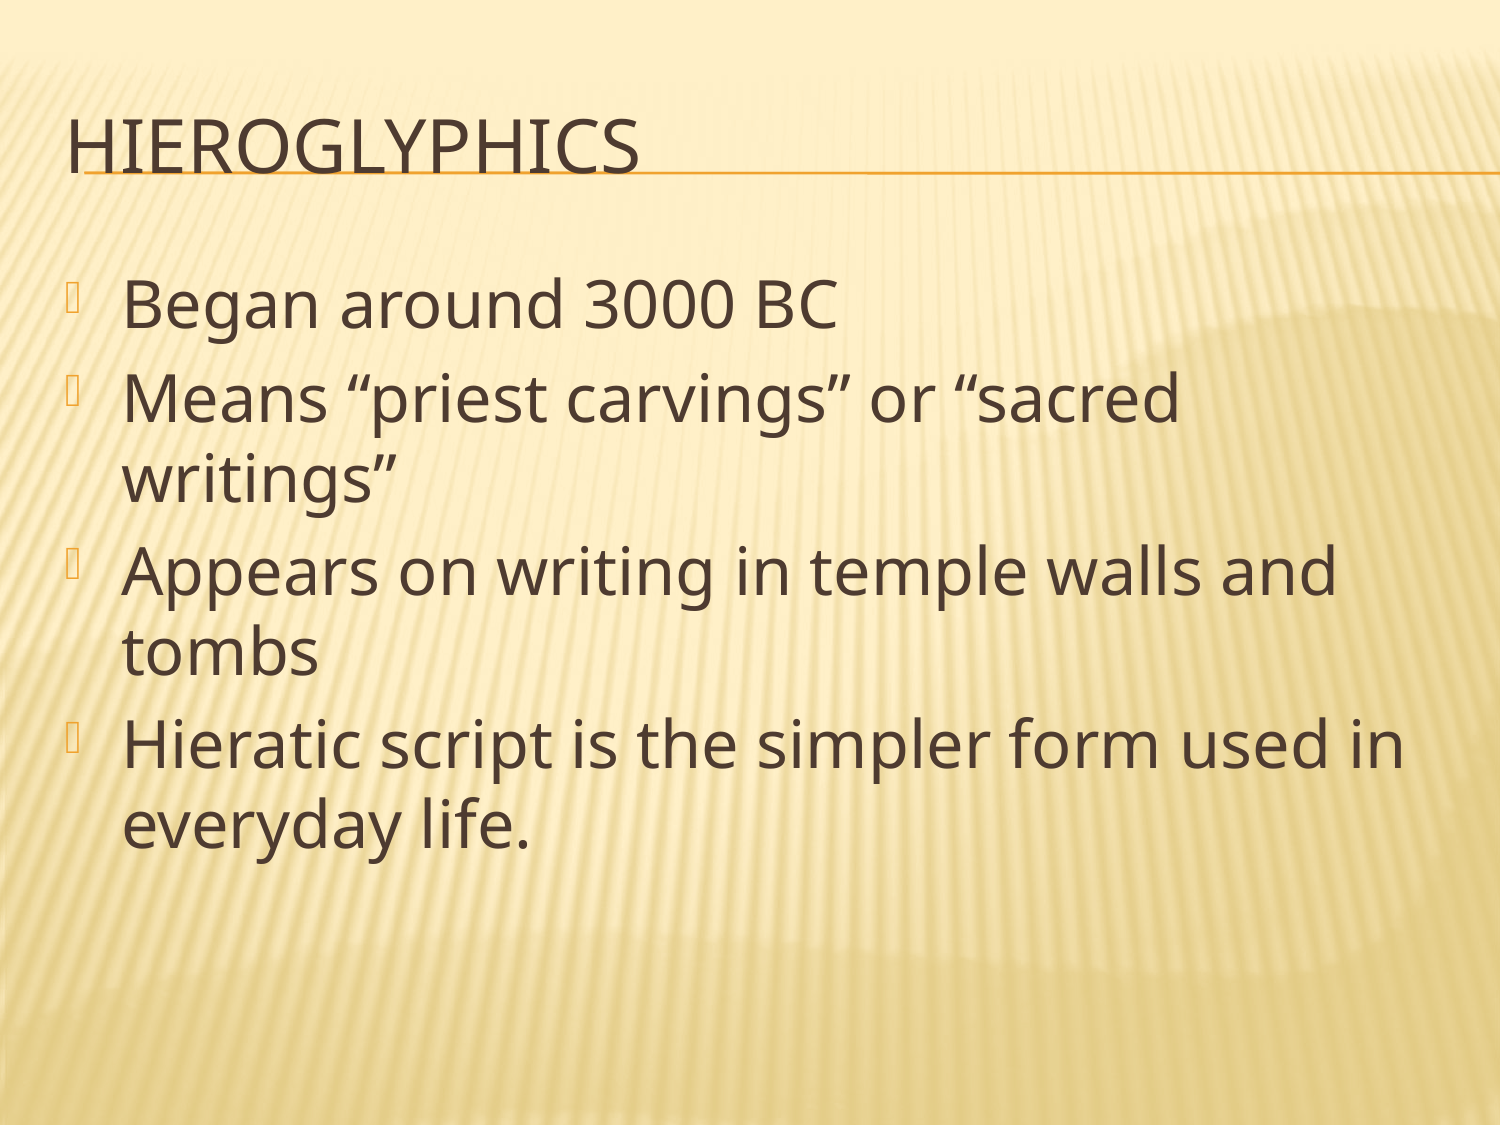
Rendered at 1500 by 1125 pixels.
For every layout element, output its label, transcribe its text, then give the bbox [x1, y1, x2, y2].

list Began around 3000 BC Means “priest carvings” or “sacred writings” Appears on writing in temple walls and tombs Hieratic script is the simpler form used in everyday life. [50, 254, 1475, 998]
title Hieroglyphics [50, 75, 1475, 213]
